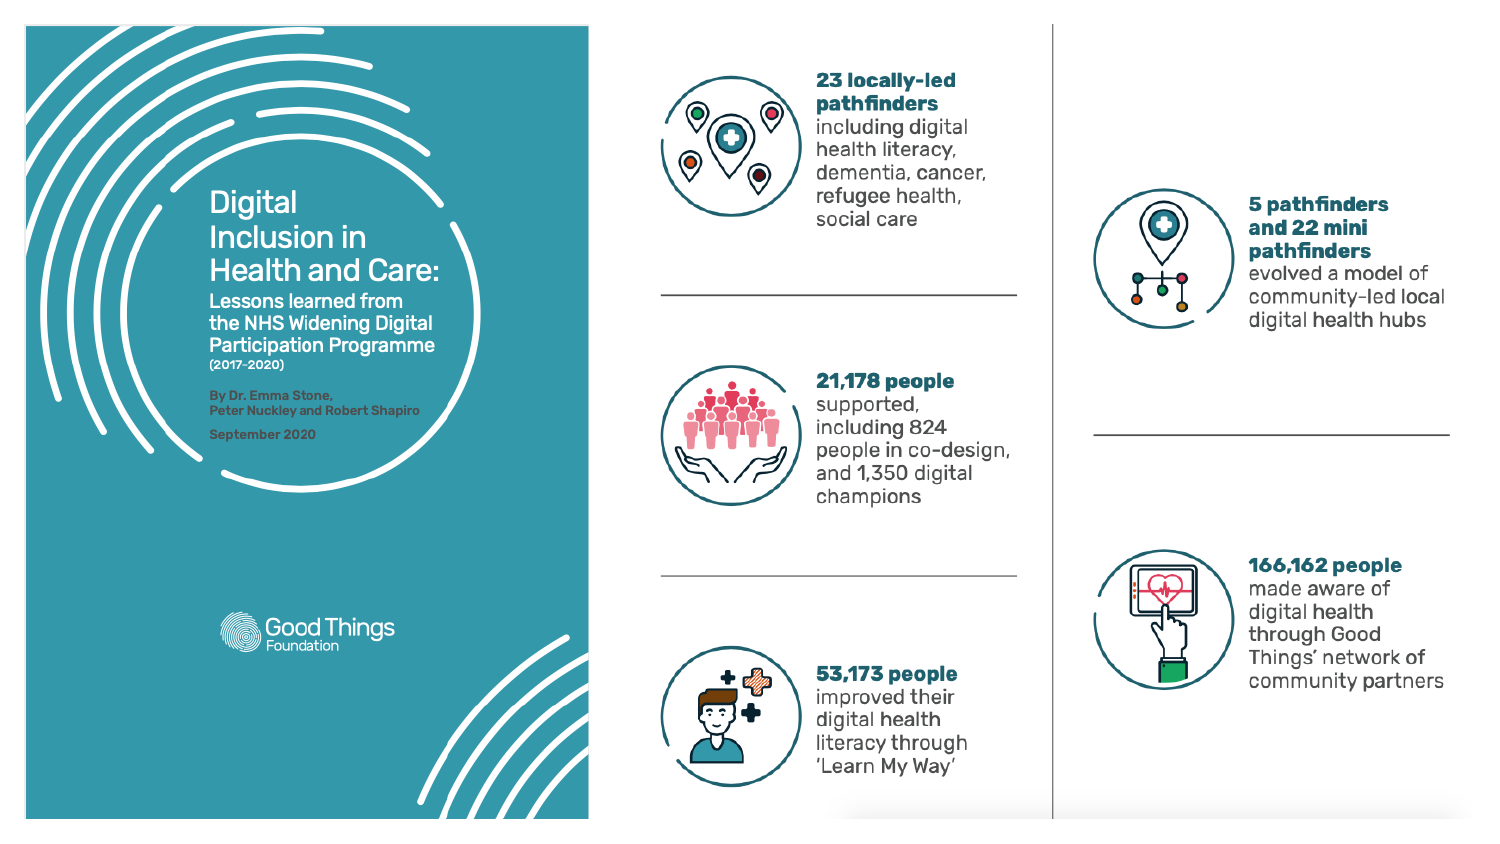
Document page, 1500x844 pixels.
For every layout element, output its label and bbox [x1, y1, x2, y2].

picture [612, 24, 1473, 819]
picture [24, 24, 589, 819]
